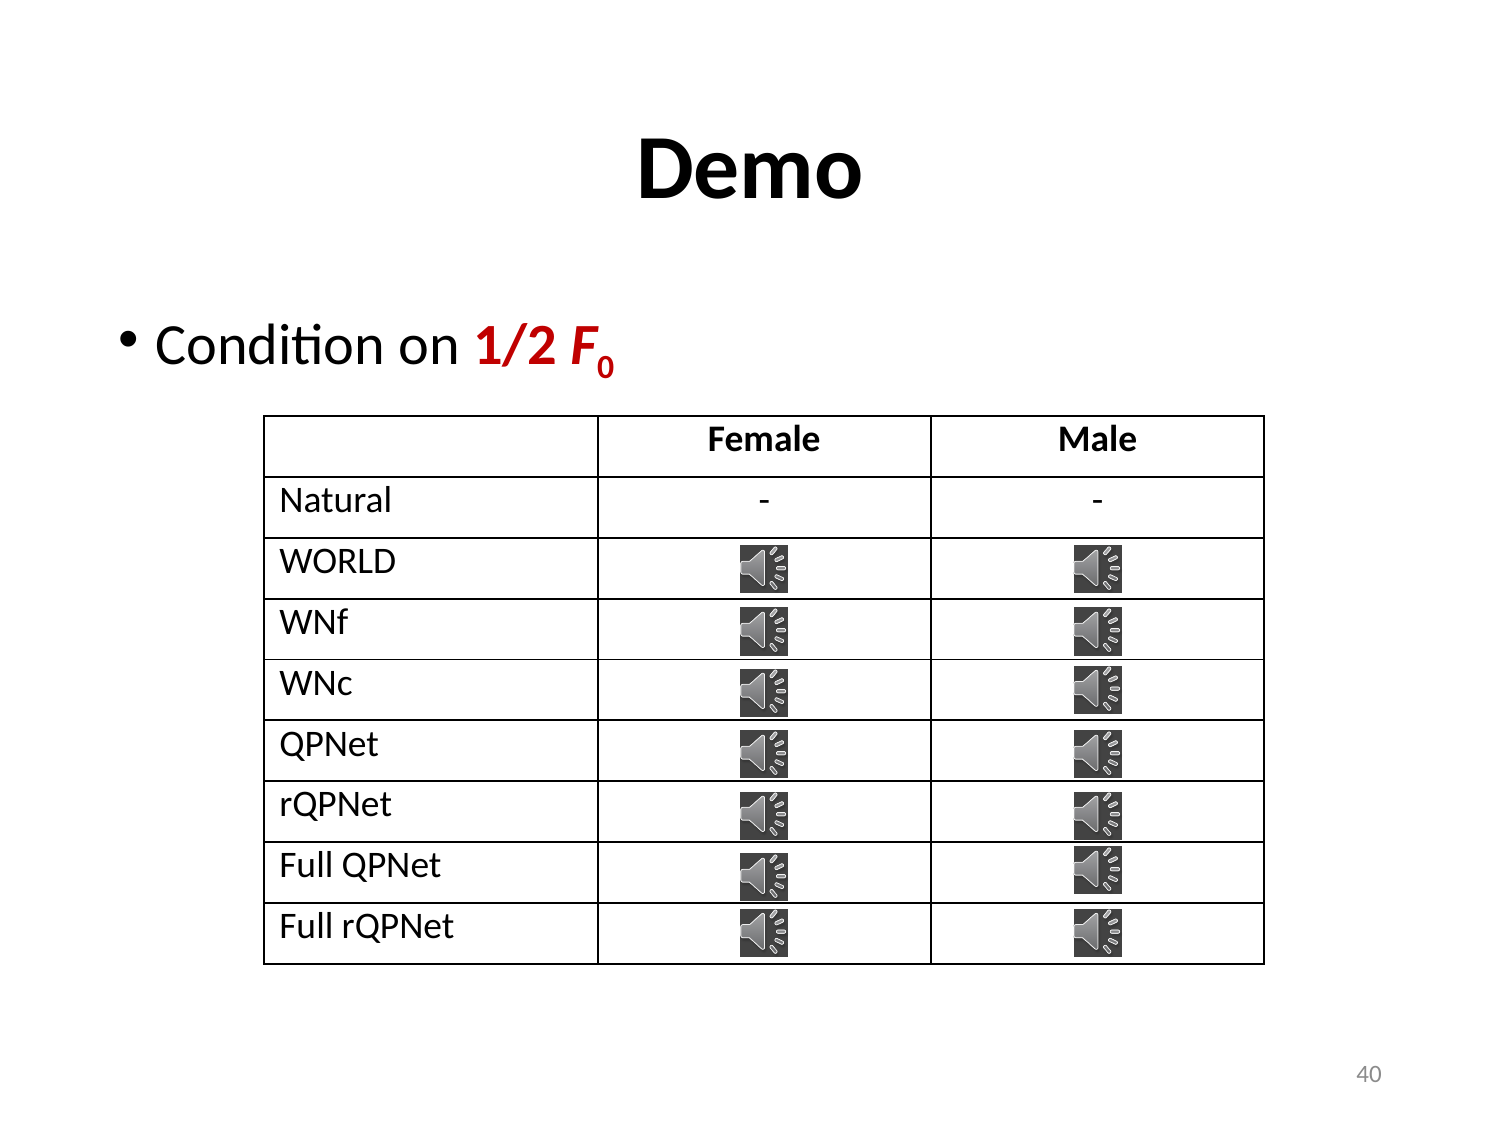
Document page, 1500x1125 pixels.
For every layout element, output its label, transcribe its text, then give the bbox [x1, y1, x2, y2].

table_cell [599, 782, 930, 841]
table_cell [932, 843, 1263, 902]
picture [1072, 606, 1124, 657]
table_cell [932, 721, 1263, 780]
picture [739, 852, 790, 903]
table_cell [932, 904, 1263, 963]
picture [1072, 790, 1124, 841]
table_cell [932, 539, 1263, 598]
slide_number 39 [1059, 1042, 1397, 1103]
table_cell WNc [265, 660, 597, 719]
picture [739, 667, 790, 718]
table_cell WORLD [265, 539, 597, 598]
picture [739, 606, 790, 657]
table_cell [599, 539, 930, 598]
table_cell Full rQPNet [265, 904, 597, 963]
table_cell - [599, 478, 930, 537]
table_cell [599, 660, 930, 719]
table_header Female [599, 417, 930, 476]
table_cell [599, 600, 930, 659]
table_cell - [932, 478, 1263, 537]
table_cell [932, 600, 1263, 659]
picture [1072, 907, 1124, 959]
table_header Male [932, 417, 1263, 476]
table_cell QPNet [265, 721, 597, 780]
picture [1072, 544, 1124, 595]
table_cell WNf [265, 600, 597, 659]
table_cell [599, 843, 930, 902]
table_cell [599, 904, 930, 963]
picture [1072, 664, 1124, 716]
table_cell [599, 721, 930, 780]
table_cell [932, 660, 1263, 719]
table_cell rQPNet [265, 782, 597, 841]
table_cell Full QPNet [265, 843, 597, 902]
table_header [265, 417, 597, 476]
table_cell Natural [265, 478, 597, 537]
picture [739, 790, 790, 841]
picture [1072, 845, 1124, 896]
picture [739, 729, 790, 780]
picture [739, 544, 790, 595]
title Demo [103, 59, 1397, 278]
picture [1072, 729, 1124, 780]
picture [739, 907, 790, 959]
list Condition on 1/2 F0 [103, 299, 1397, 1014]
table_cell [932, 782, 1263, 841]
